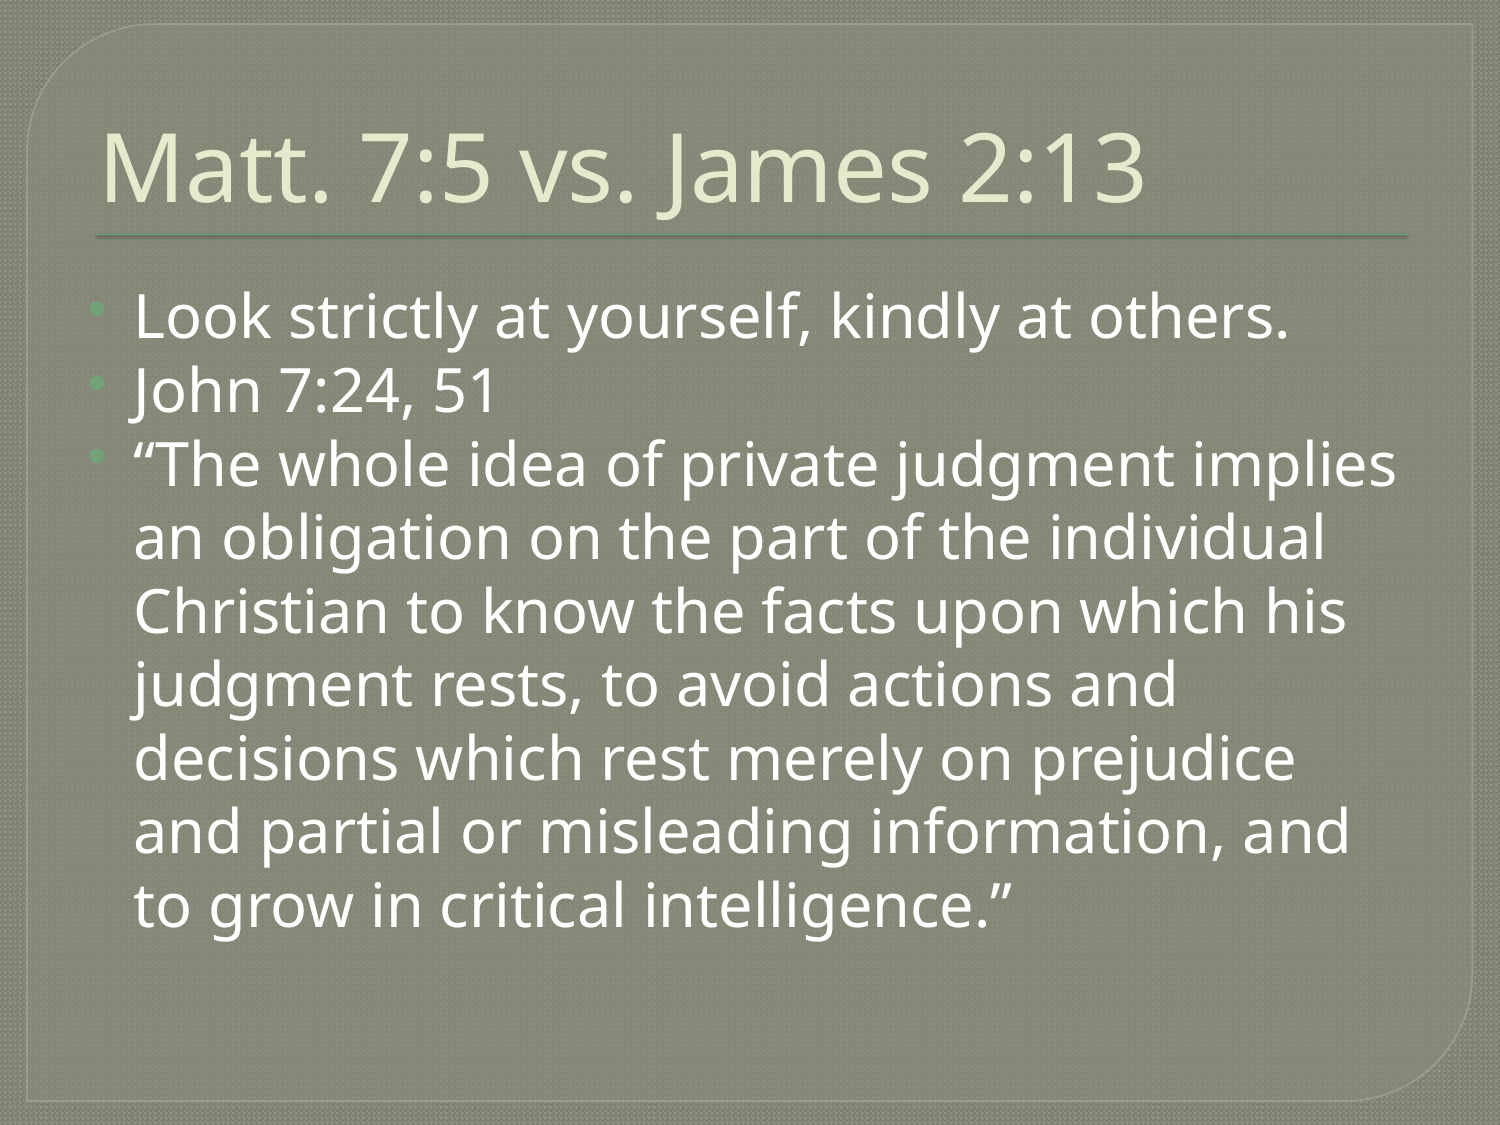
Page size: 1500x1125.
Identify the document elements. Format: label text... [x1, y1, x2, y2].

list Look strictly at yourself, kindly at others. John 7:24, 51 “The whole idea of private judgment implies an obligation on the part of the individual Christian to know the facts upon which his judgment rests, to avoid actions and decisions which rest merely on prejudice and partial or misleading information, and to grow in critical intelligence.” [75, 270, 1425, 1013]
title Matt. 7:5 vs. James 2:13 [75, 41, 1425, 230]
